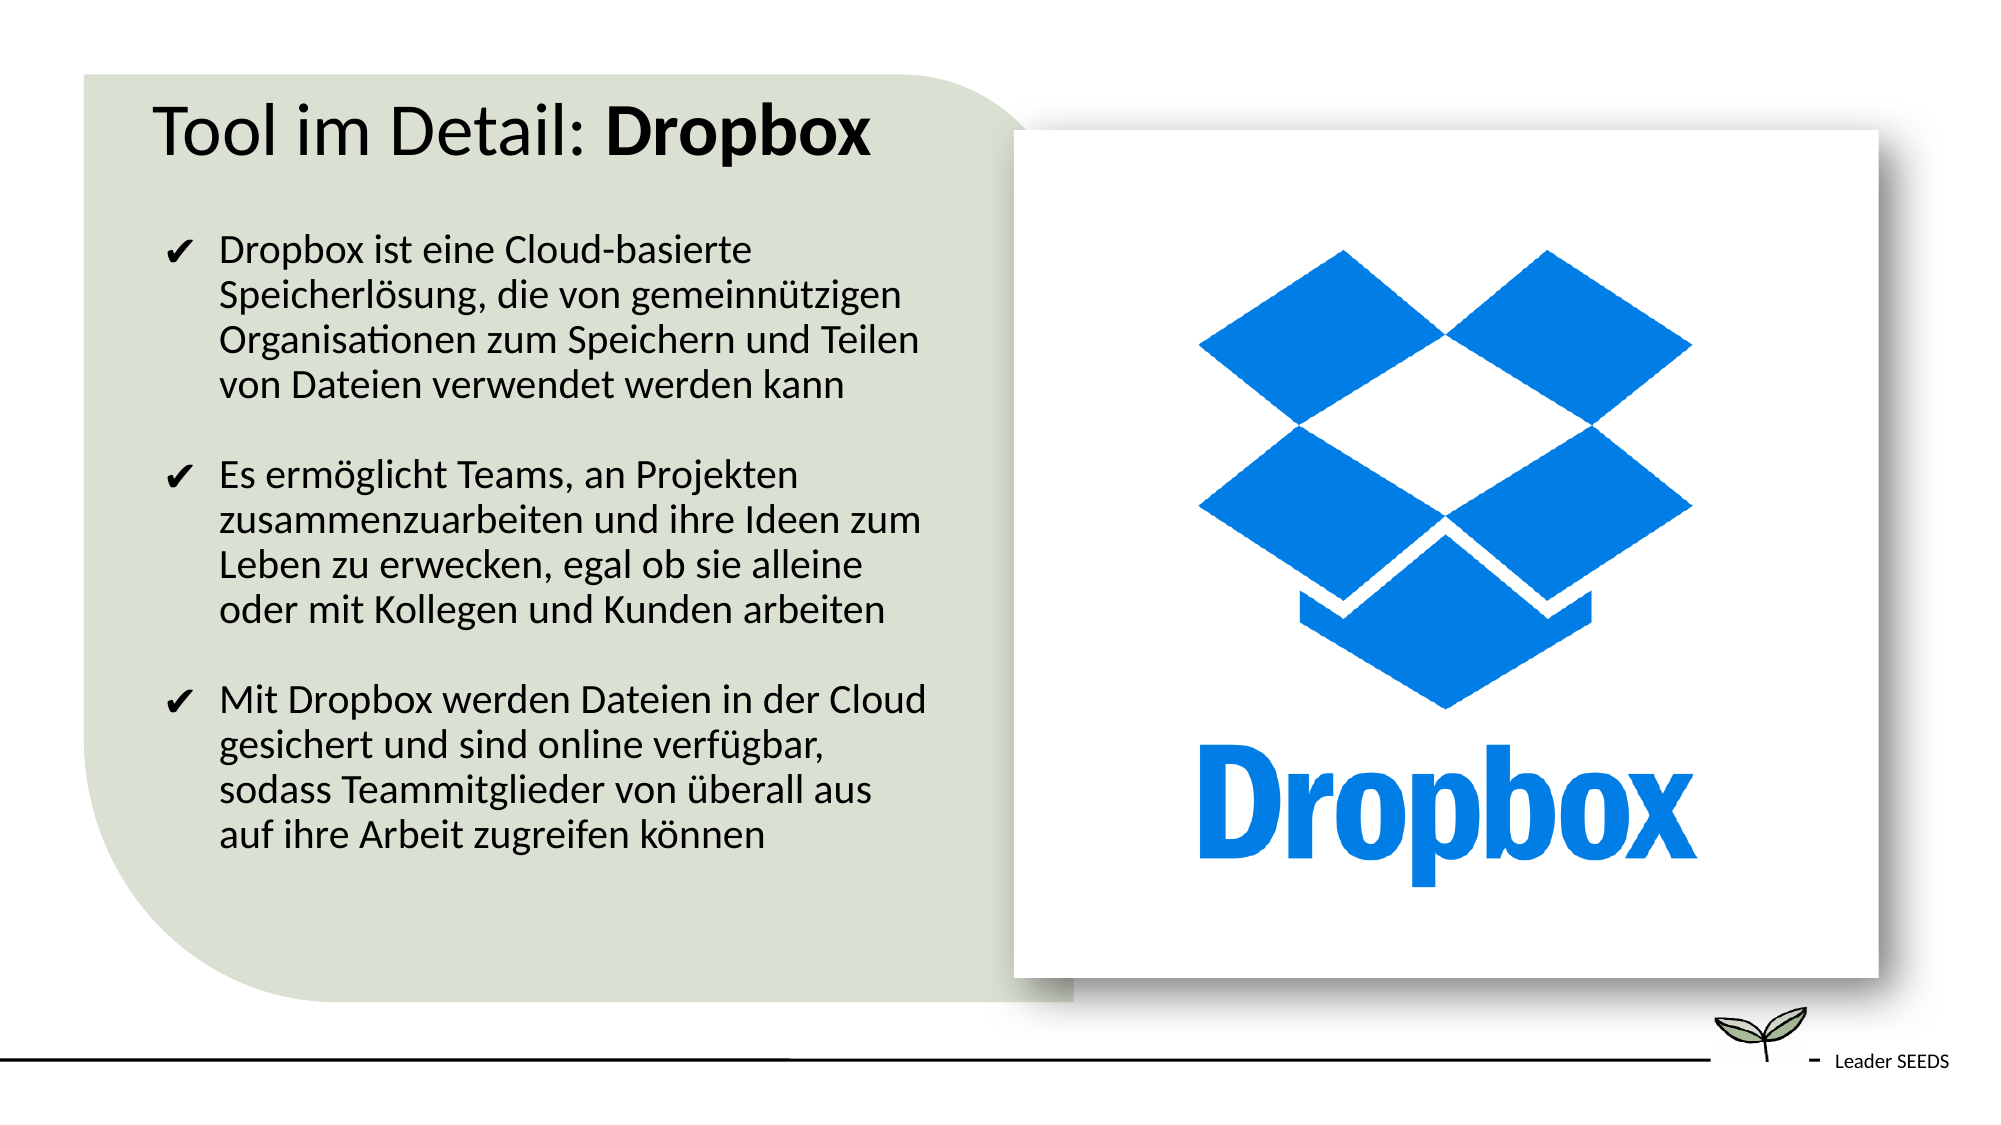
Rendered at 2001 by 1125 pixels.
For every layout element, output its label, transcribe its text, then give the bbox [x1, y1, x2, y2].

list Dropbox ist eine Cloud-basierte Speicherlösung, die von gemeinnützigen Organisationen zum Speichern und Teilen von Dateien verwendet werden kann Es ermöglicht Teams, an Projekten zusammenzuarbeiten und ihre Ideen zum Leben zu erwecken, egal ob sie alleine oder mit Kollegen und Kunden arbeiten Mit Dropbox werden Dateien in der Cloud gesichert und sind online verfügbar, sodass Teammitglieder von überall aus auf ihre Arbeit zugreifen können [147, 246, 947, 846]
picture [1710, 1000, 1810, 1062]
picture [1013, 130, 1879, 978]
list Tool im Detail: Dropbox [137, 82, 957, 246]
